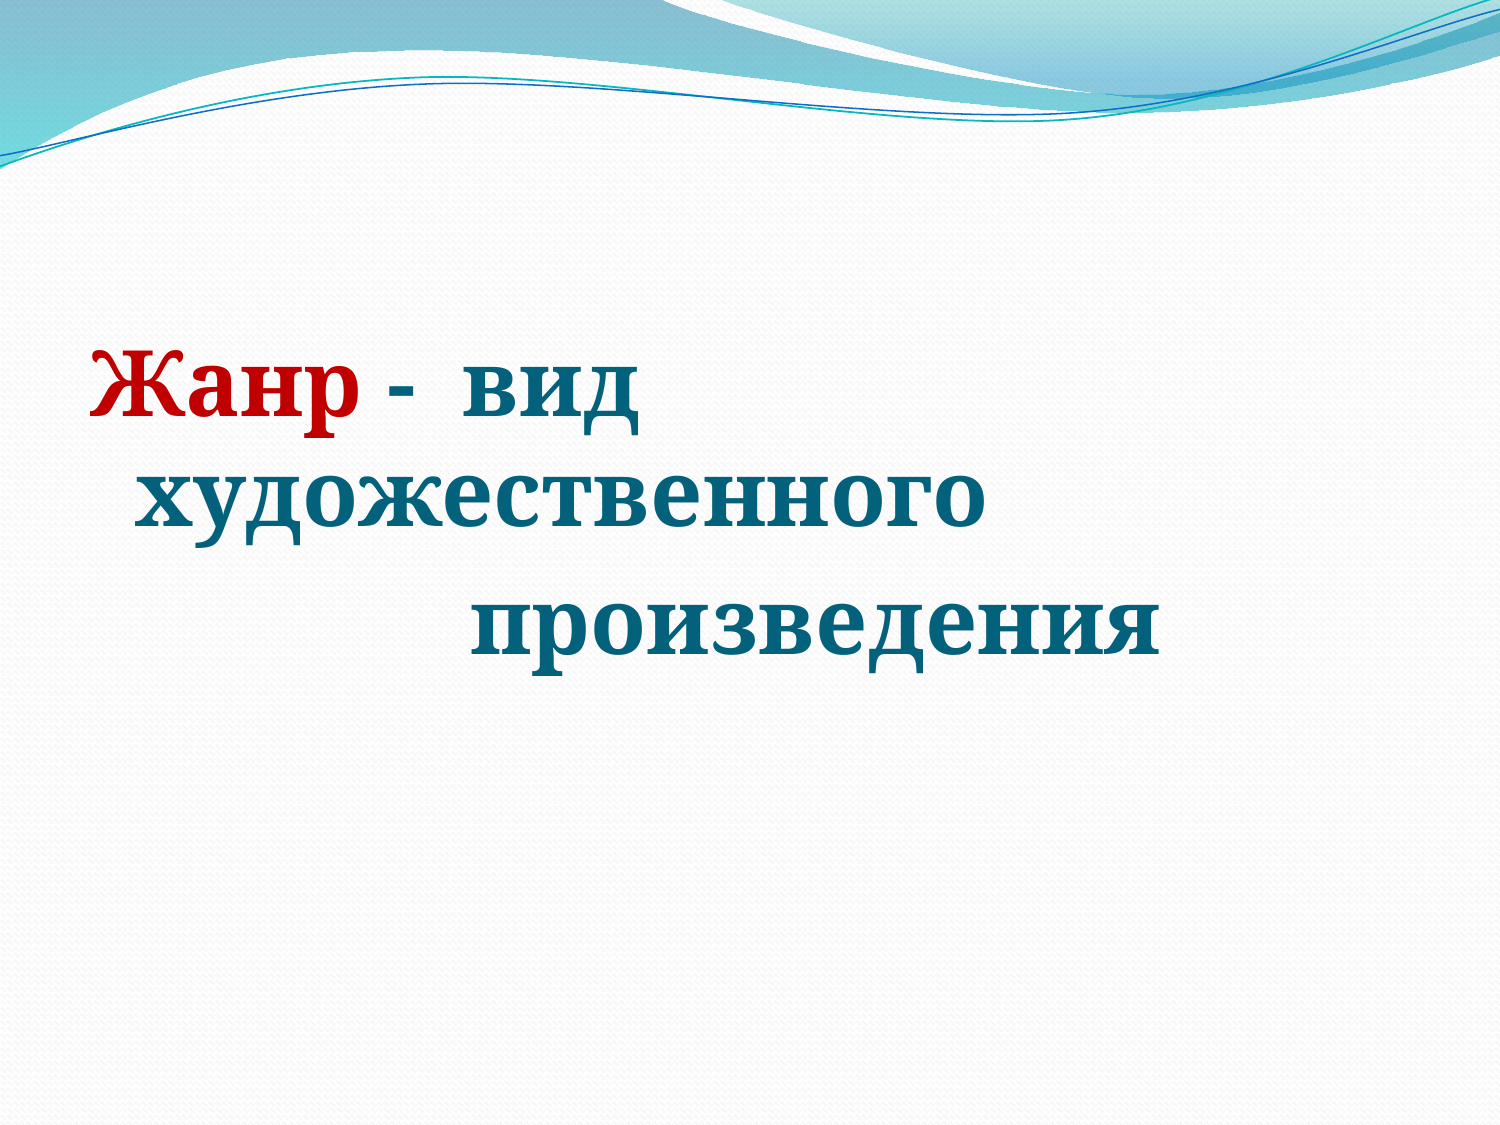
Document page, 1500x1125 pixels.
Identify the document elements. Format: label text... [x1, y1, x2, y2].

list Жанр - вид художественного произведения [74, 317, 1466, 1038]
